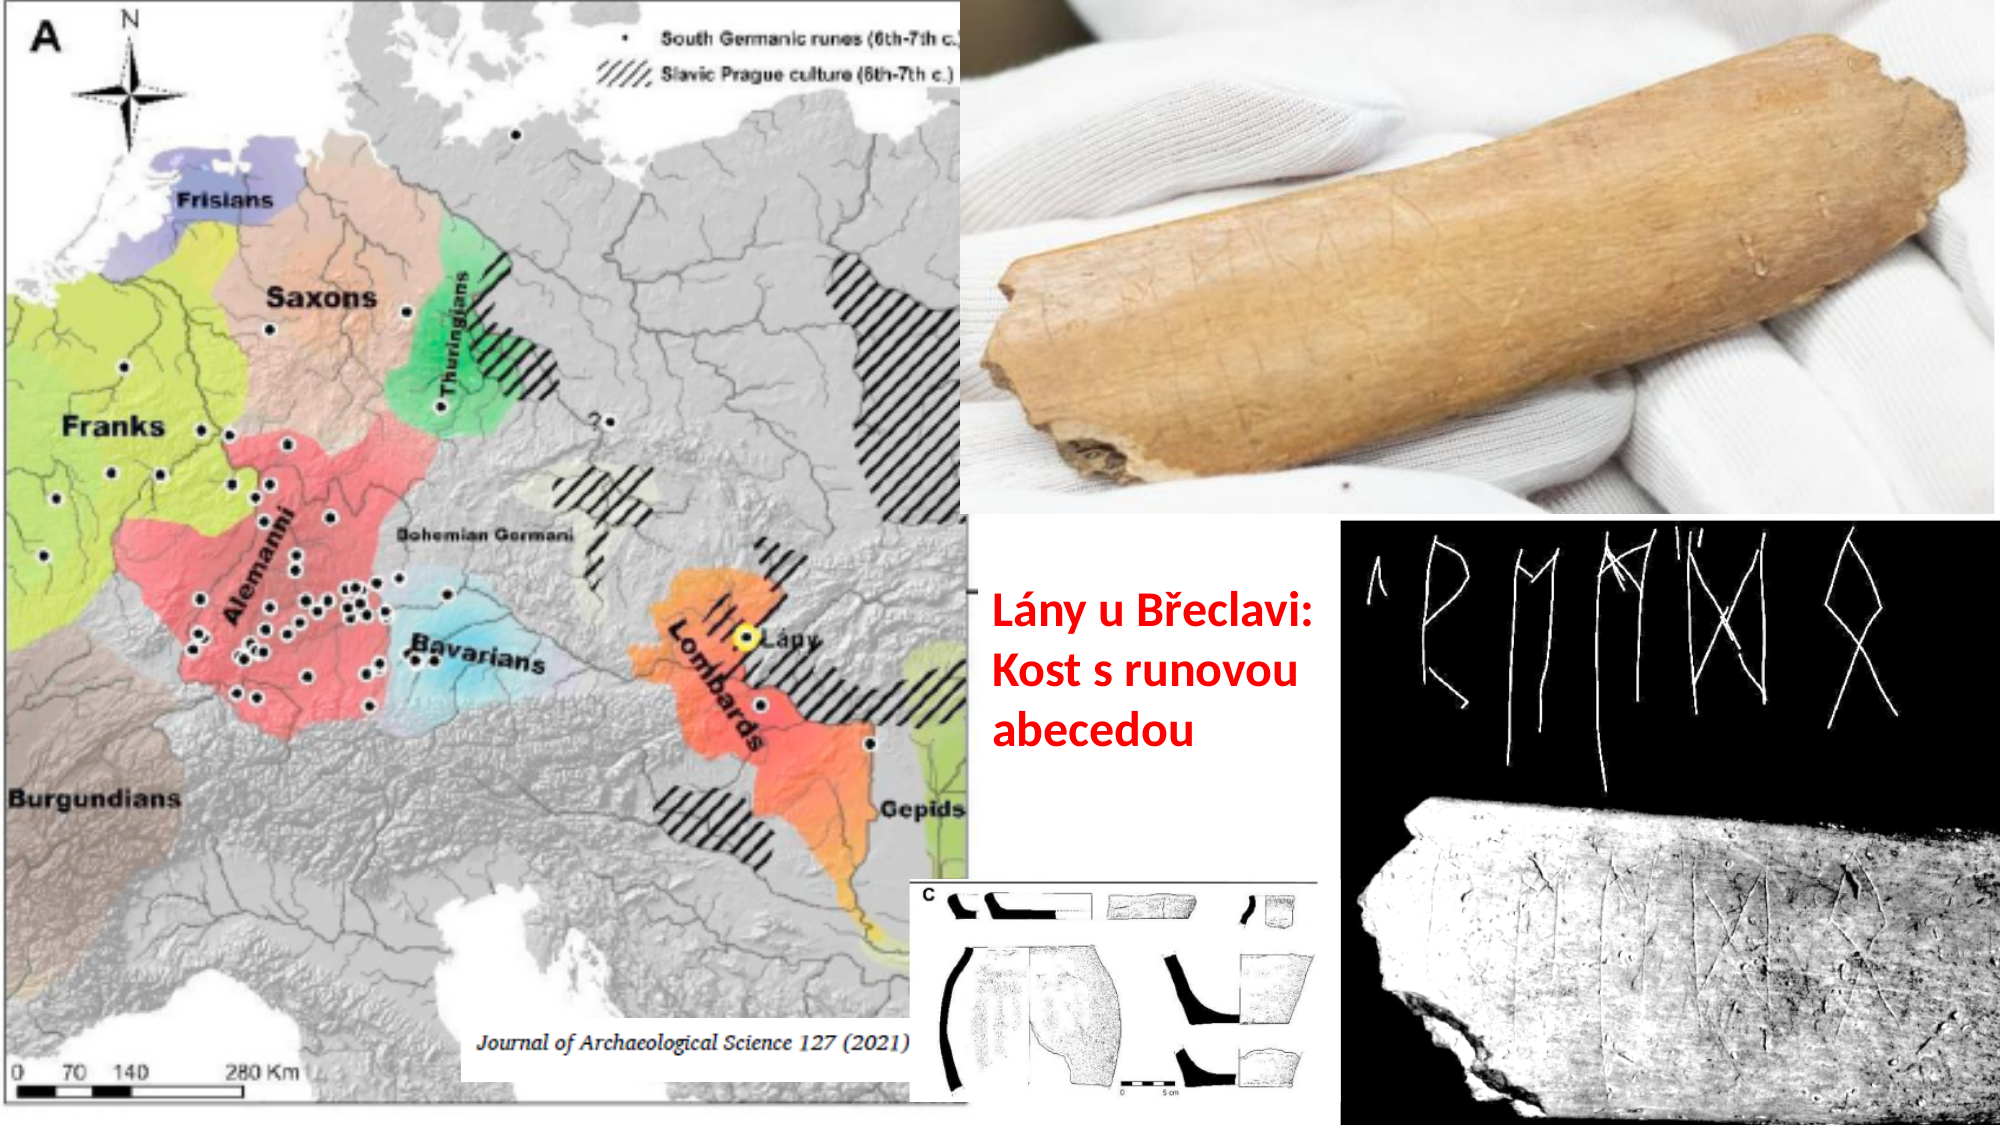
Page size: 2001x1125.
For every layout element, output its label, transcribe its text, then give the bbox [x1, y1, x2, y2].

text_box Lány u Břeclavi: Kost s runovou abecedou [979, 569, 1330, 765]
picture [0, 0, 2000, 1125]
